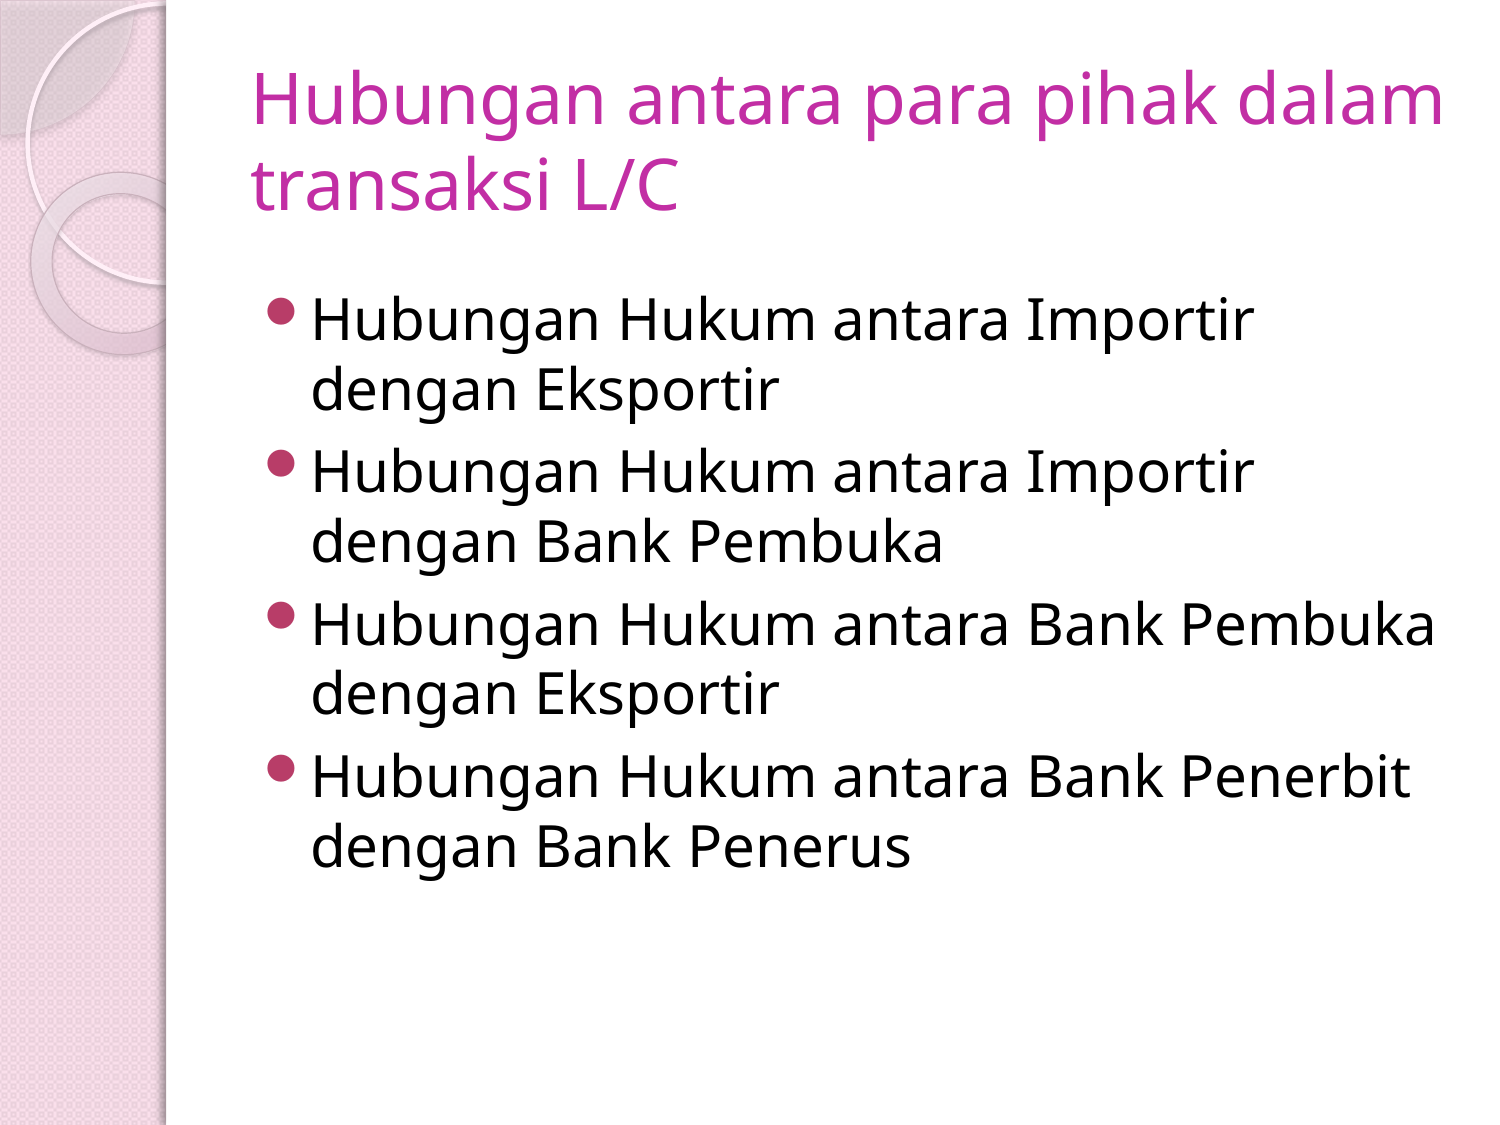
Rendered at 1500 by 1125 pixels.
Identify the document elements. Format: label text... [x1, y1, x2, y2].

list Hubungan Hukum antara Importir dengan Eksportir Hubungan Hukum antara Importir dengan Bank Pembuka Hubungan Hukum antara Bank Pembuka dengan Eksportir Hubungan Hukum antara Bank Penerbit dengan Bank Penerus [235, 275, 1466, 1025]
title Hubungan antara para pihak dalam transaksi L/C [235, 45, 1466, 233]
